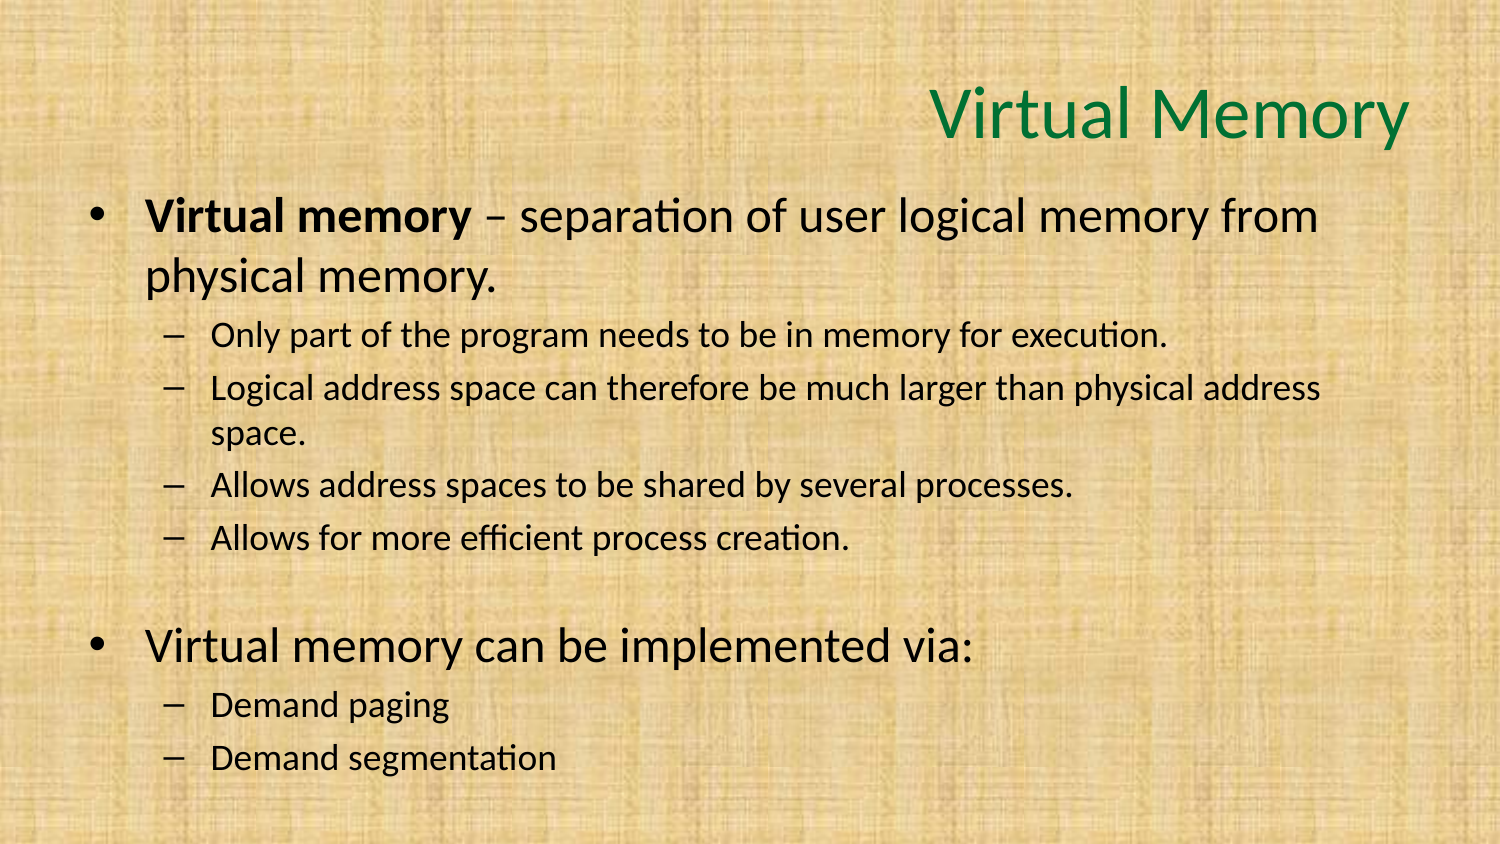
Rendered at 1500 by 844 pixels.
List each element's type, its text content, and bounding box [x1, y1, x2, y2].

list Virtual memory – separation of user logical memory from physical memory. Only part of the program needs to be in memory for execution. Logical address space can therefore be much larger than physical address space. Allows address spaces to be shared by several processes. Allows for more efficient process creation. Virtual memory can be implemented via: Demand paging Demand segmentation [73, 175, 1427, 802]
picture [0, 0, 1500, 844]
title Virtual Memory [73, 46, 1427, 172]
